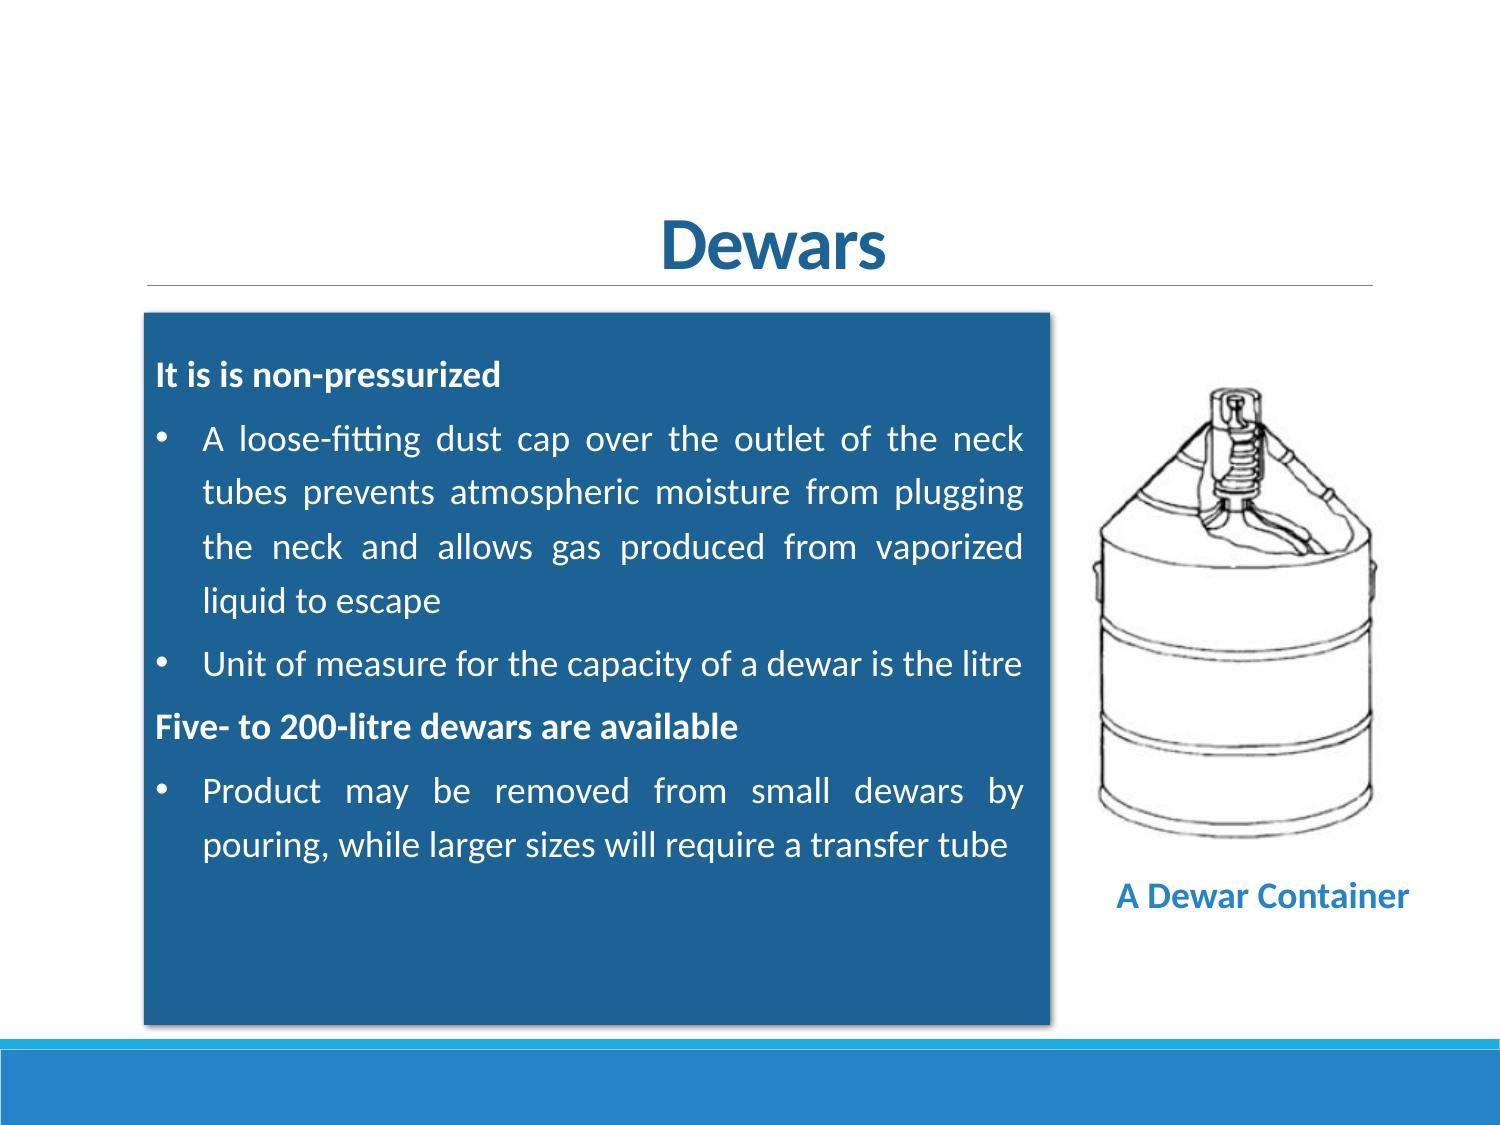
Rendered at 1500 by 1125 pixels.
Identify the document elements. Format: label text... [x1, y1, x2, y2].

text_box A Dewar Container [1087, 870, 1439, 957]
text_box [825, 745, 1001, 794]
picture [1064, 378, 1418, 863]
list It is is non-pressurized A loose-fitting dust cap over the outlet of the neck tubes prevents atmospheric moisture from plugging the neck and allows gas produced from vaporized liquid to escape Unit of measure for the capacity of a dewar is the litre Five- to 200-litre dewars are available Product may be removed from small dewars by pouring, while larger sizes will require a transfer tube [155, 341, 1025, 984]
list Dewars [155, 141, 1375, 285]
text_box [143, 311, 1051, 1026]
